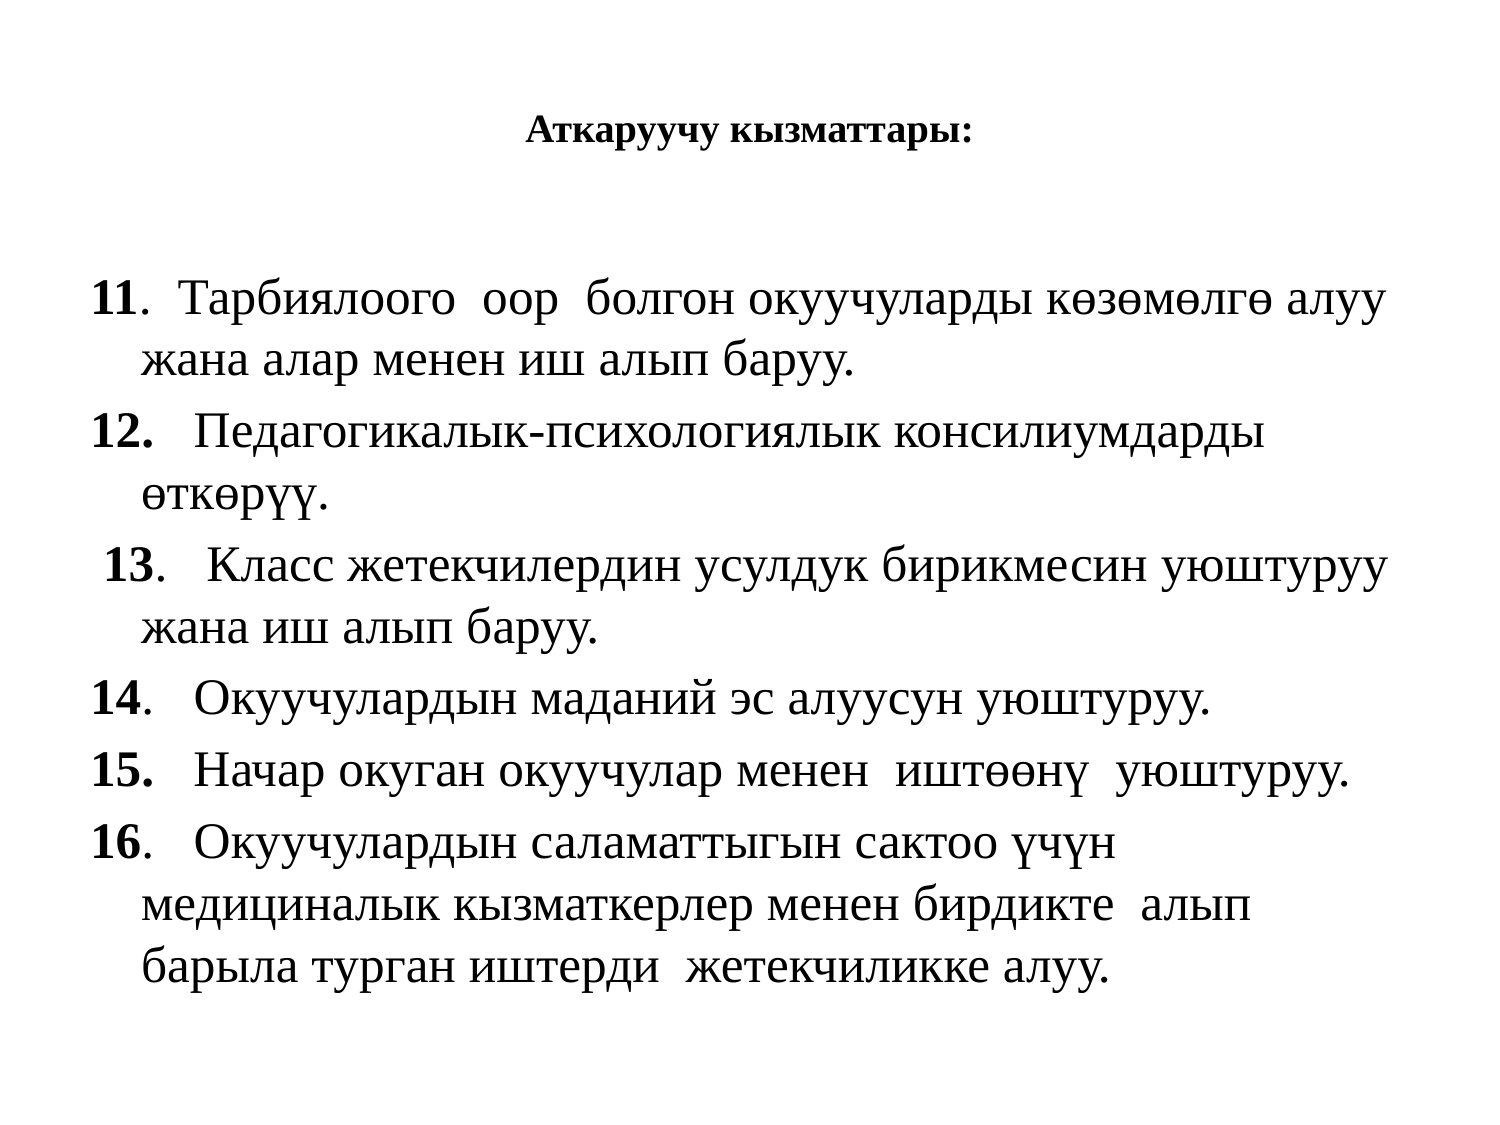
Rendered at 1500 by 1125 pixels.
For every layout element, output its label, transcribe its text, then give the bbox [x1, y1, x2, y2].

list 11. Тарбиялоого оор болгон окуучуларды көзөмөлгө алуу жана алар менен иш алып баруу. 12. Педагогикалык-психологиялык консилиумдарды өткөрүү. 13. Класс жетекчилердин усулдук бирикмесин уюштуруу жана иш алып баруу. 14. Окуучулардын маданий эс алуусун уюштуруу. 15. Начар окуган окуучулар менен иштөөнү уюштуруу. 16. Окуучулардын саламаттыгын сактоо үчүн медициналык кызматкерлер менен бирдикте алып барыла турган иштерди жетекчиликке алуу. [75, 255, 1425, 1005]
title Аткаруучу кызматтары: [75, 45, 1425, 209]
